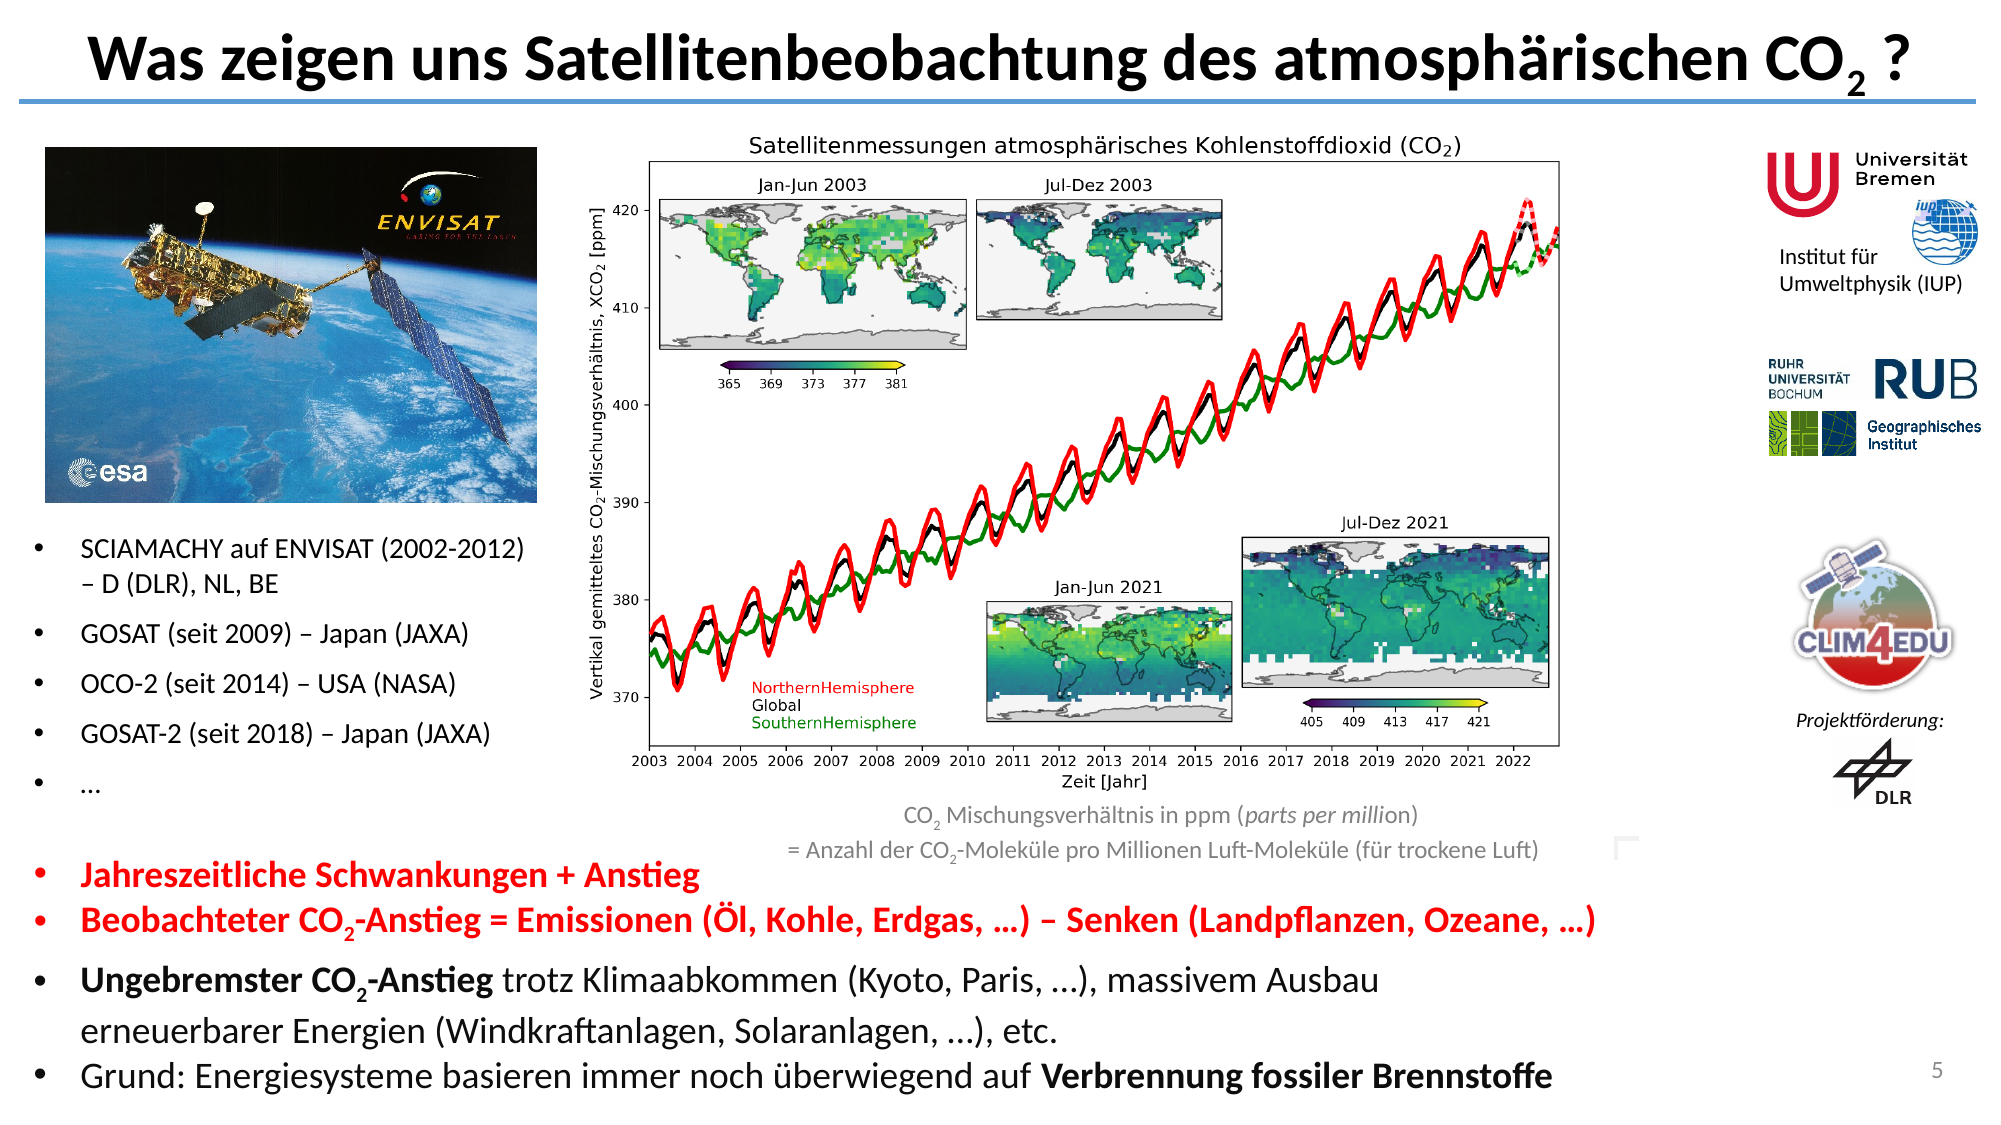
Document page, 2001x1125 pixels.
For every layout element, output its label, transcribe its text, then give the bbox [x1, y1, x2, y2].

picture [45, 147, 537, 503]
picture [1830, 735, 1915, 806]
slide_number 5 [1845, 1041, 1959, 1096]
picture [1769, 359, 1977, 399]
text_box Ungebremster CO2-Anstieg trotz Klimaabkommen (Kyoto, Paris, …), massivem Ausbau erneuerbarer Energien (Windkraftanlagen, Solaranlagen, …), etc. Grund: Energiesysteme basieren immer noch überwiegend auf Verbrennung fossiler Brennstoffe [18, 947, 1602, 1104]
text_box Was zeigen uns Satellitenbeobachtung des atmosphärischen CO2 ? [0, 6, 2000, 112]
picture [1769, 411, 1981, 456]
picture [1784, 532, 1963, 700]
text_box Jahreszeitliche Schwankungen + Anstieg Beobachteter CO2-Anstieg = Emissionen (Öl, Kohle, Erdgas, …) – Senken (Landpflanzen, Ozeane, …) [19, 842, 1623, 954]
text_box SCIAMACHY auf ENVISAT (2002-2012) – D (DLR), NL, BE GOSAT (seit 2009) – Japan (JAXA) OCO-2 (seit 2014) – USA (NASA) GOSAT-2 (seit 2018) – Japan (JAXA) … [19, 522, 555, 807]
text_box CO2 Mischungsverhältnis in ppm (parts per million) = Anzahl der CO2-Moleküle pro Millionen Luft-Moleküle (für trockene Luft) [741, 791, 1587, 842]
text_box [557, 119, 1579, 841]
picture [1912, 199, 1978, 265]
